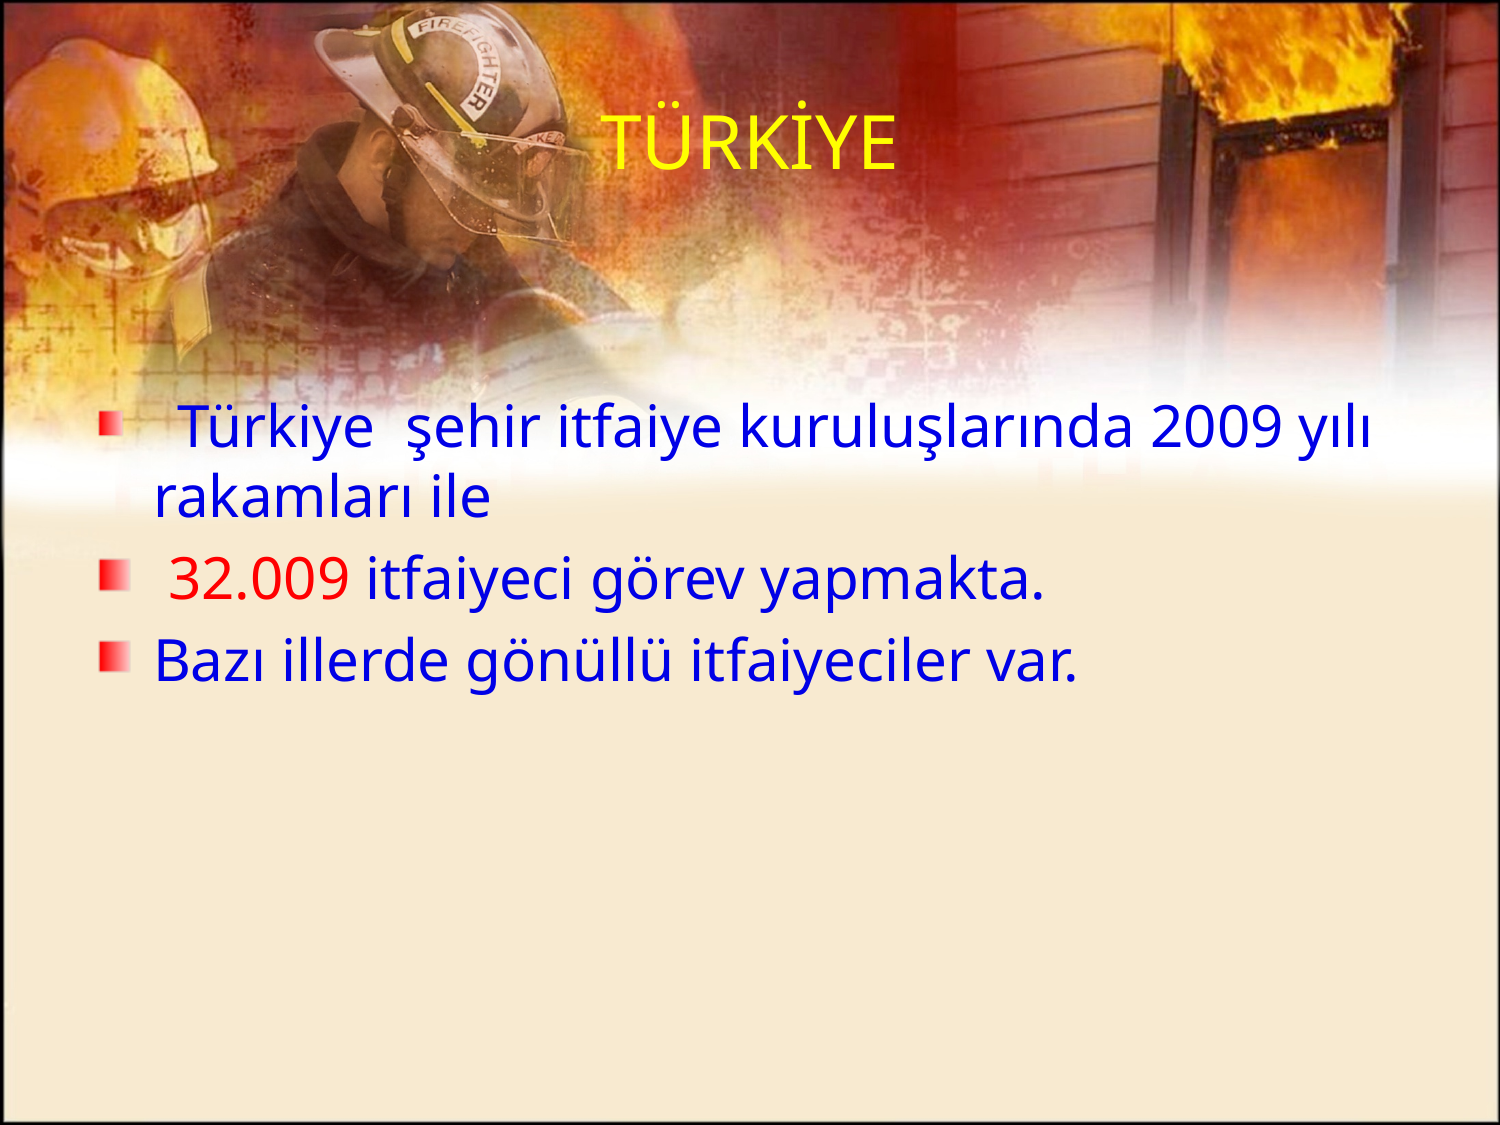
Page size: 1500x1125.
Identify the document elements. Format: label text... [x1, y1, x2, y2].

list Türkiye şehir itfaiye kuruluşlarında 2009 yılı rakamları ile 32.009 itfaiyeci görev yapmakta. Bazı illerde gönüllü itfaiyeciler var. [81, 381, 1433, 1125]
picture [97, 557, 134, 595]
picture [97, 639, 134, 676]
picture [0, 0, 1500, 1125]
picture [97, 409, 126, 439]
title TÜRKİYE [74, 45, 1426, 234]
